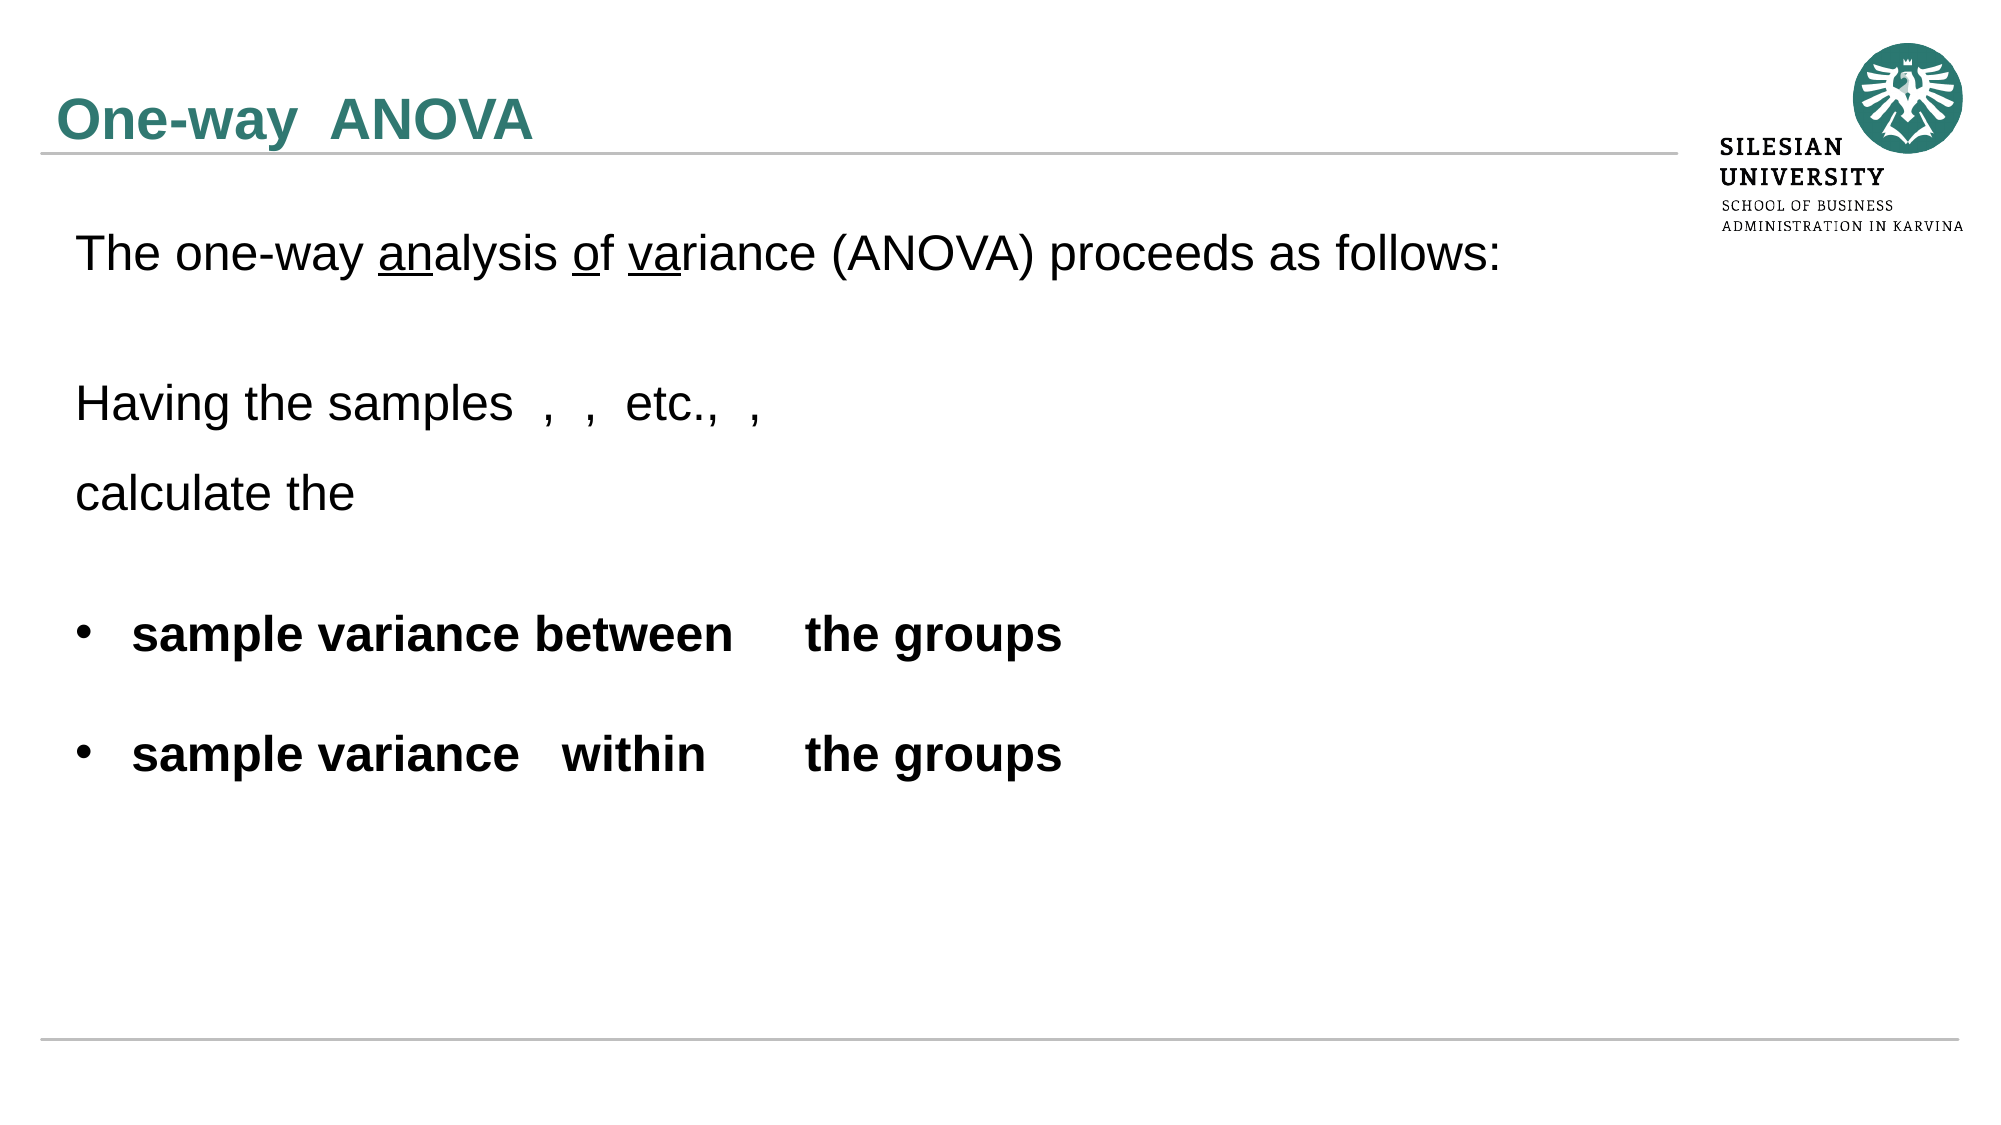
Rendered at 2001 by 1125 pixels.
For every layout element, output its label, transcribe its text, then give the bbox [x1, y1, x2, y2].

title One-way ANOVA [41, 73, 1636, 150]
picture [1720, 43, 1963, 231]
